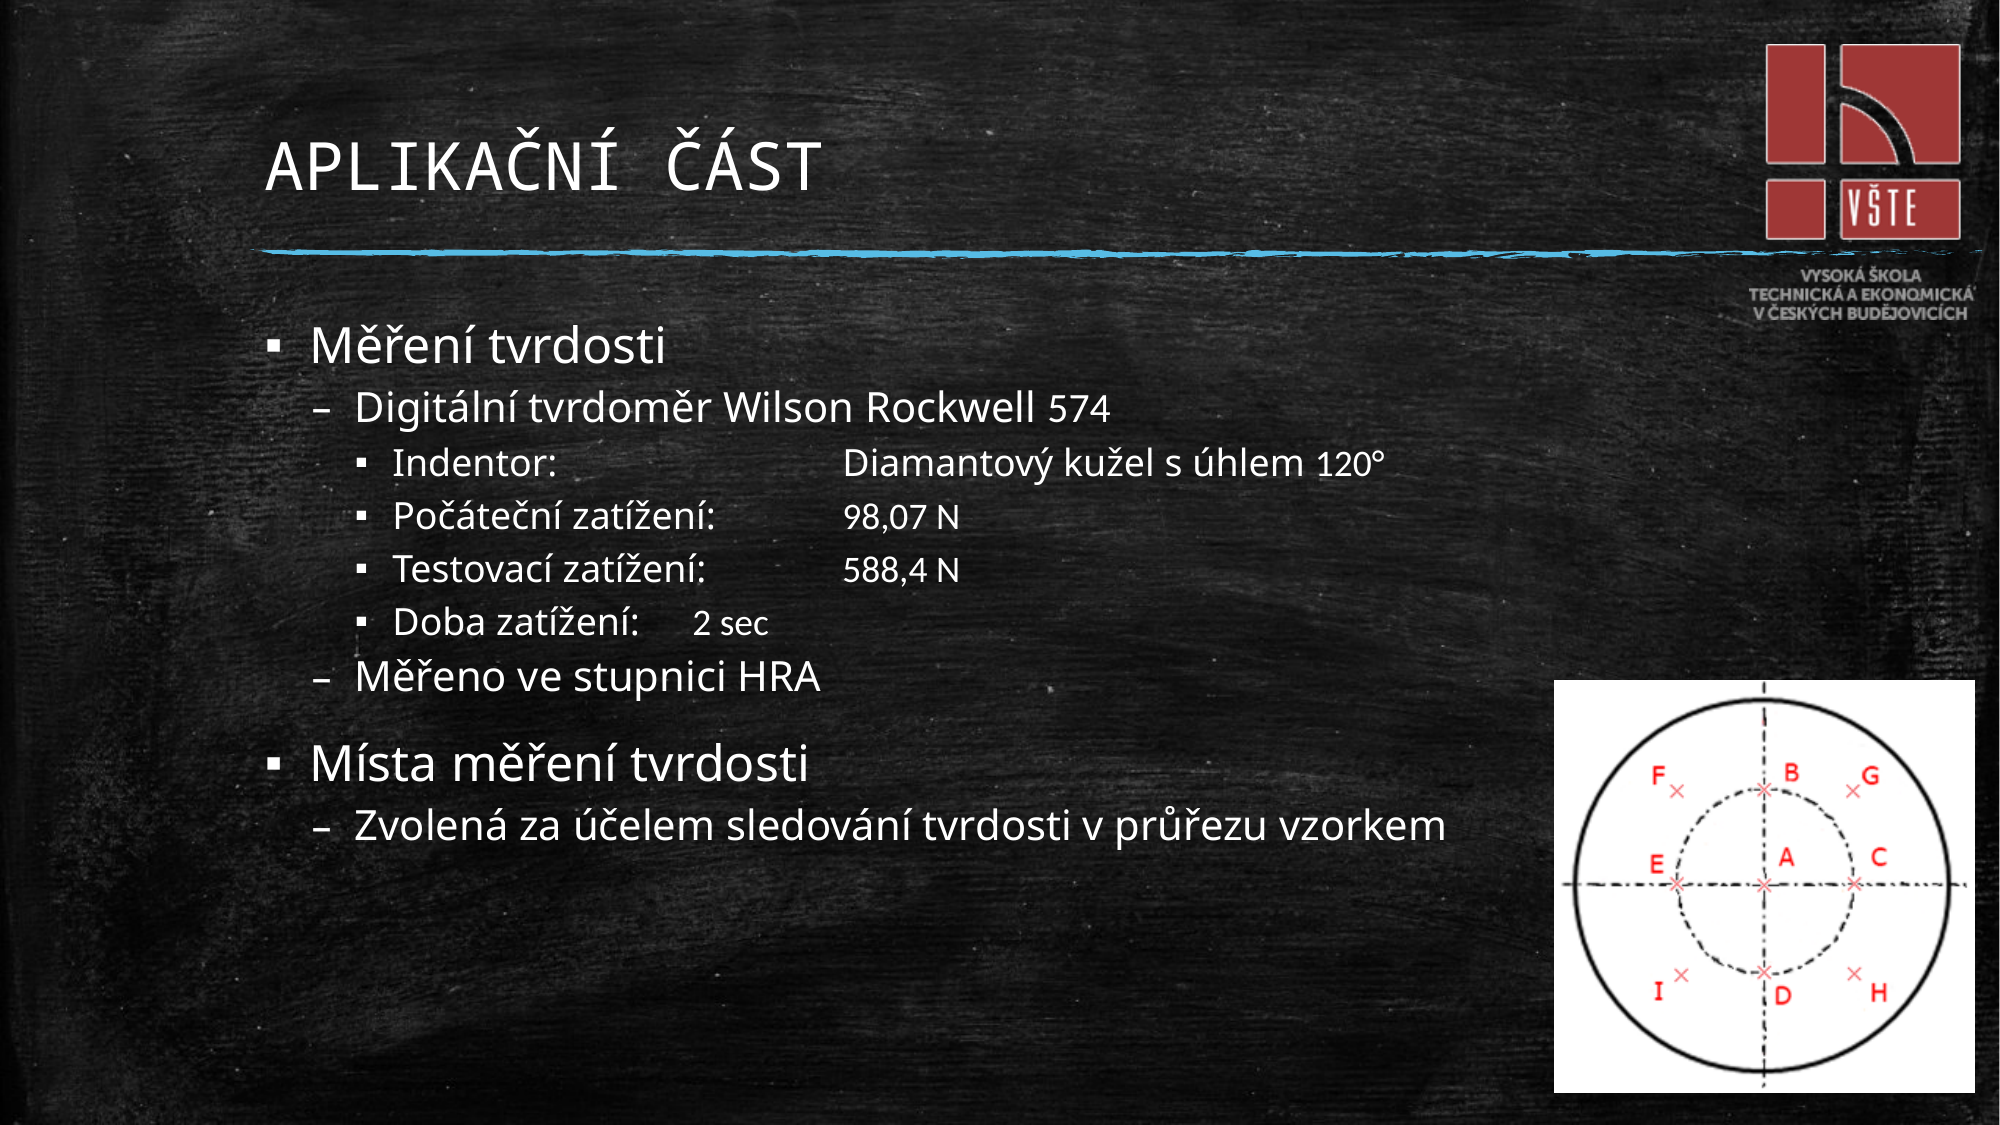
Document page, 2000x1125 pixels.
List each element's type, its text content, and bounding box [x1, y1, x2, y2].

list Měření tvrdosti Digitální tvrdoměr Wilson Rockwell 574 Indentor: Diamantový kužel s úhlem 120° Počáteční zatížení: 98,07 N Testovací zatížení: 588,4 N Doba zatížení: 2 sec Měřeno ve stupnici HRA Místa měření tvrdosti Zvolená za účelem sledování tvrdosti v průřezu vzorkem [249, 312, 1750, 1013]
picture [1554, 680, 1975, 1094]
title APLIKAČNÍ ČÁST [249, 45, 1749, 213]
picture [1749, 44, 1975, 321]
